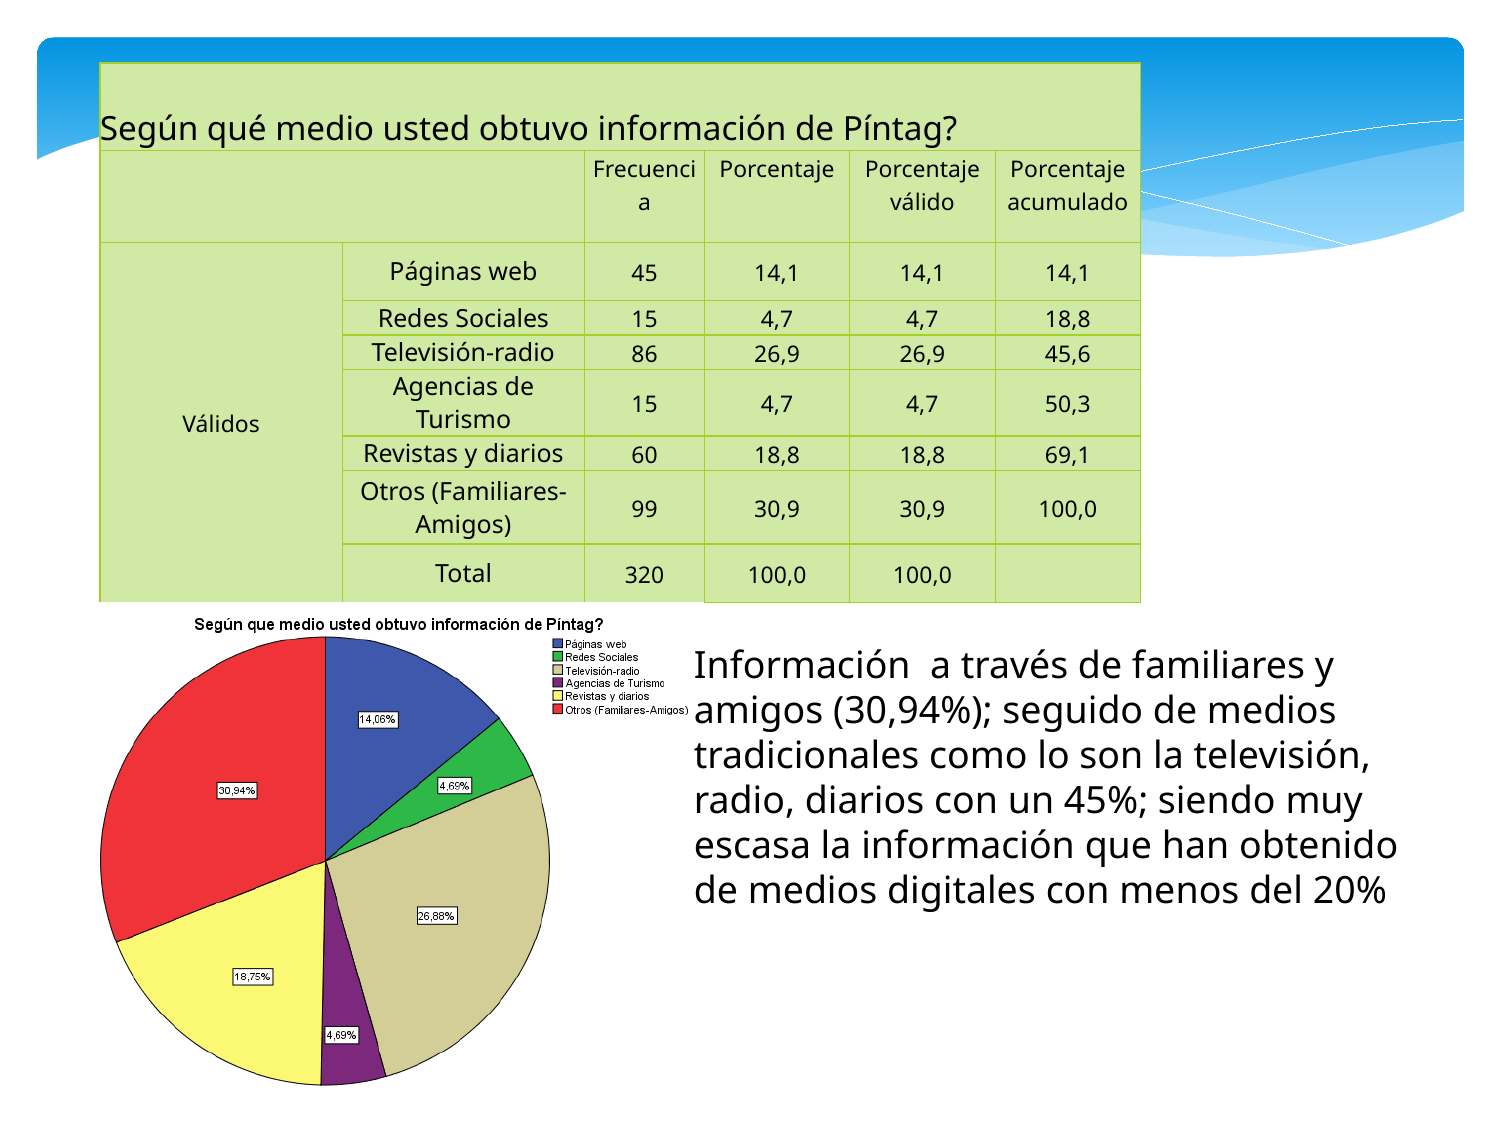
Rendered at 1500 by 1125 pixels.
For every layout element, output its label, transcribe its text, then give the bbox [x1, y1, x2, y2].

table_cell 100,0 [850, 545, 995, 602]
table_cell 86 [585, 336, 704, 369]
table_cell 26,9 [705, 336, 849, 369]
table_cell 30,9 [705, 471, 849, 543]
table_cell Frecuencia [585, 151, 704, 242]
table_cell 320 [585, 545, 704, 601]
table_cell 100,0 [996, 471, 1140, 543]
text_box Información a través de familiares y amigos (30,94%); seguido de medios tradicionales como lo son la televisión, radio, diarios con un 45%; siendo muy escasa la información que han obtenido de medios digitales con menos del 20% [710, 633, 1430, 919]
table_cell 60 [585, 437, 704, 470]
table_cell 99 [585, 471, 704, 543]
table_cell 26,9 [850, 336, 995, 369]
table_cell 14,1 [996, 243, 1140, 300]
table_cell [101, 151, 584, 242]
table_cell 69,1 [996, 437, 1140, 470]
table_cell 18,8 [996, 301, 1140, 334]
table_cell Redes Sociales [343, 301, 584, 334]
table_cell Porcentaje [705, 151, 849, 242]
table_cell 30,9 [850, 471, 995, 543]
table_cell Porcentaje válido [850, 151, 995, 242]
table_cell Páginas web [343, 243, 584, 300]
table_cell Revistas y diarios [343, 437, 584, 470]
table_cell 4,7 [850, 370, 995, 435]
table_cell 18,8 [850, 437, 995, 470]
table_cell 14,1 [850, 243, 995, 300]
picture [93, 601, 704, 1090]
table_cell 4,7 [705, 370, 849, 435]
table_cell [996, 545, 1140, 602]
table_cell 100,0 [705, 545, 849, 602]
table_cell 4,7 [850, 301, 995, 334]
table_cell Agencias de Turismo [343, 370, 584, 435]
table_cell 18,8 [705, 437, 849, 470]
table_cell 15 [585, 301, 704, 334]
table_cell Otros (Familiares-Amigos) [343, 471, 584, 543]
table_cell 4,7 [705, 301, 849, 334]
table_cell 50,3 [996, 370, 1140, 435]
table_cell 45 [585, 243, 704, 300]
table_cell Porcentaje acumulado [996, 151, 1140, 242]
table_cell Televisión-radio [343, 336, 584, 369]
table_cell 15 [585, 370, 704, 435]
table_cell 45,6 [996, 336, 1140, 369]
table_header Según qué medio usted obtuvo información de Píntag? [101, 64, 1140, 150]
table_cell 14,1 [705, 243, 849, 300]
table_cell Total [343, 545, 584, 600]
table_cell Válidos [101, 243, 342, 600]
